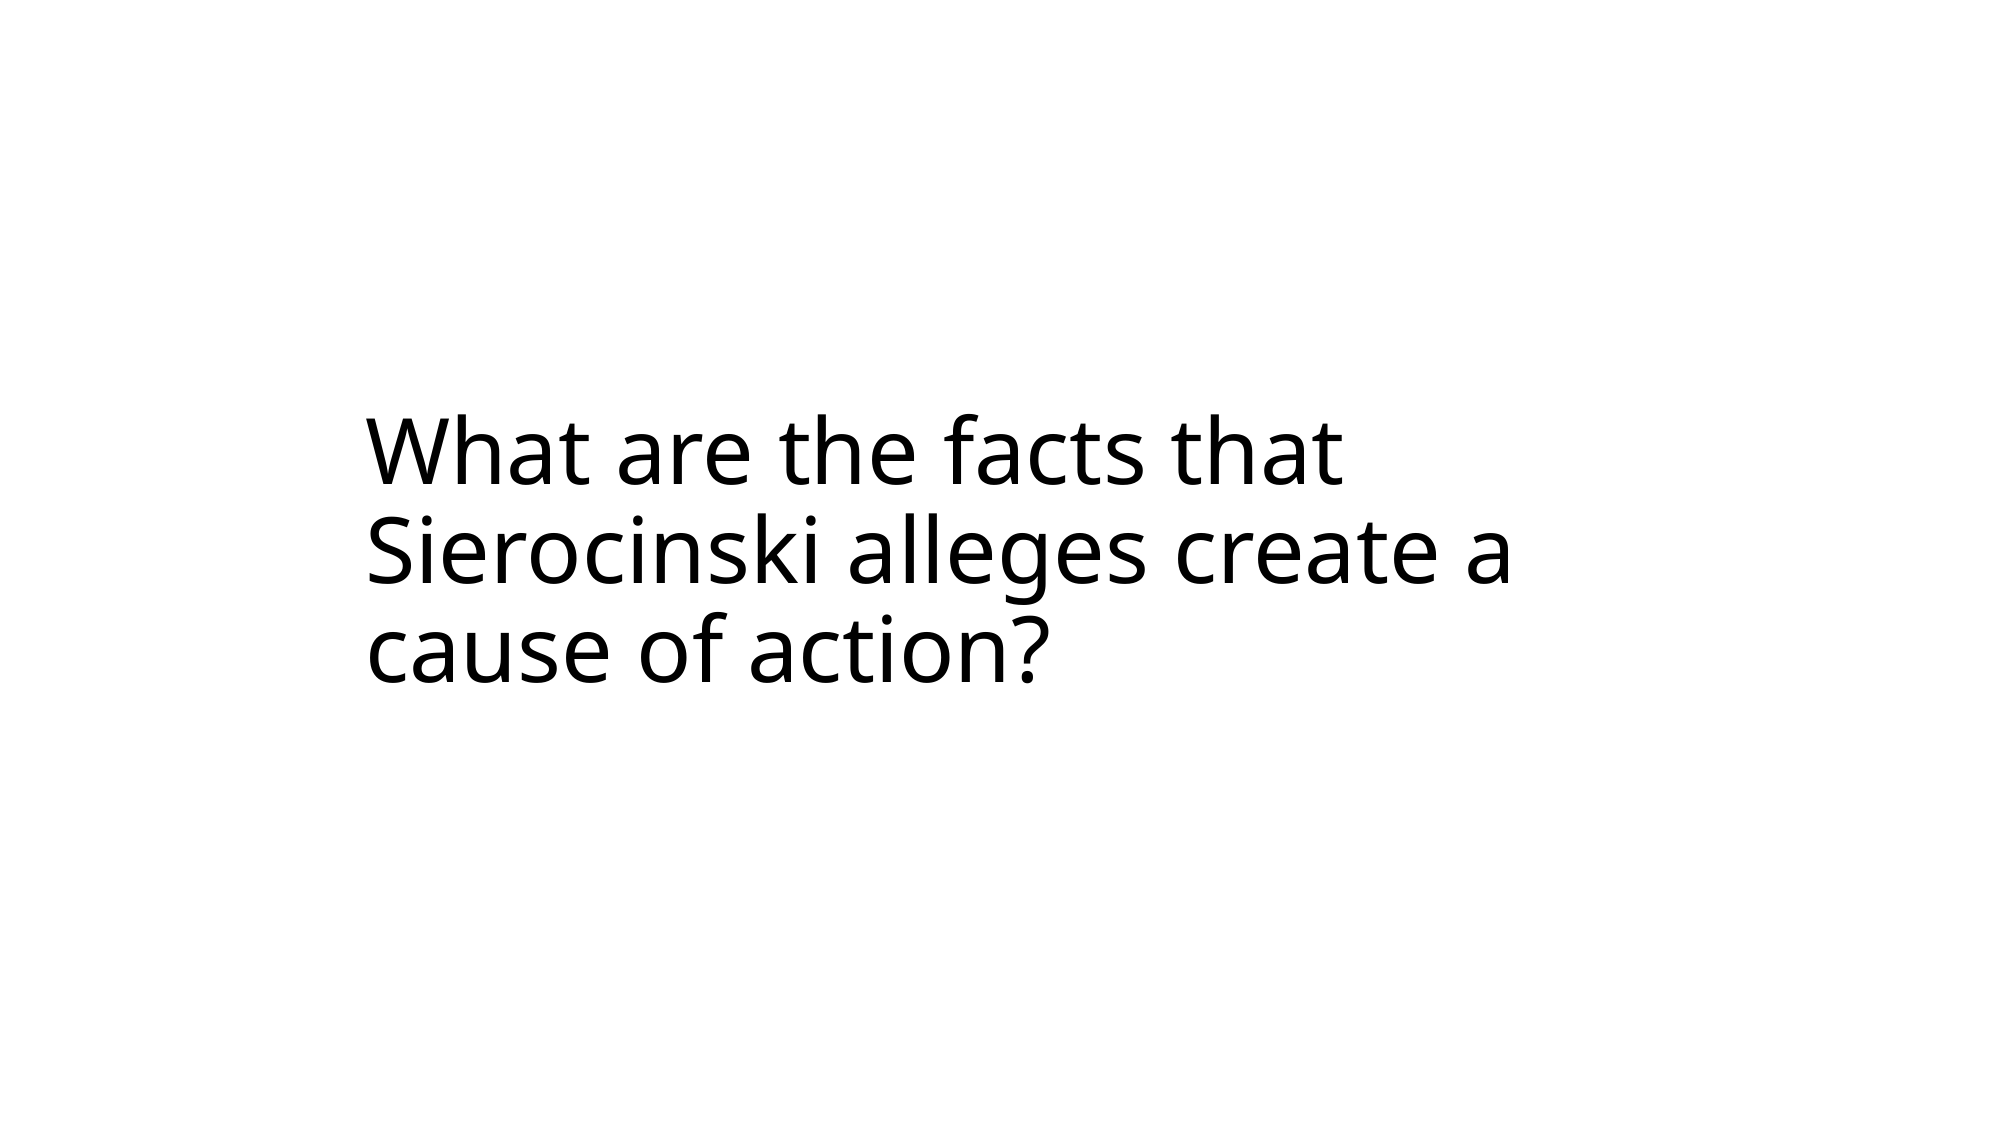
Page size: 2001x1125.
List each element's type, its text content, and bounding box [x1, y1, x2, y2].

title What are the facts that Sierocinski alleges create a cause of action? [350, 45, 1675, 1063]
